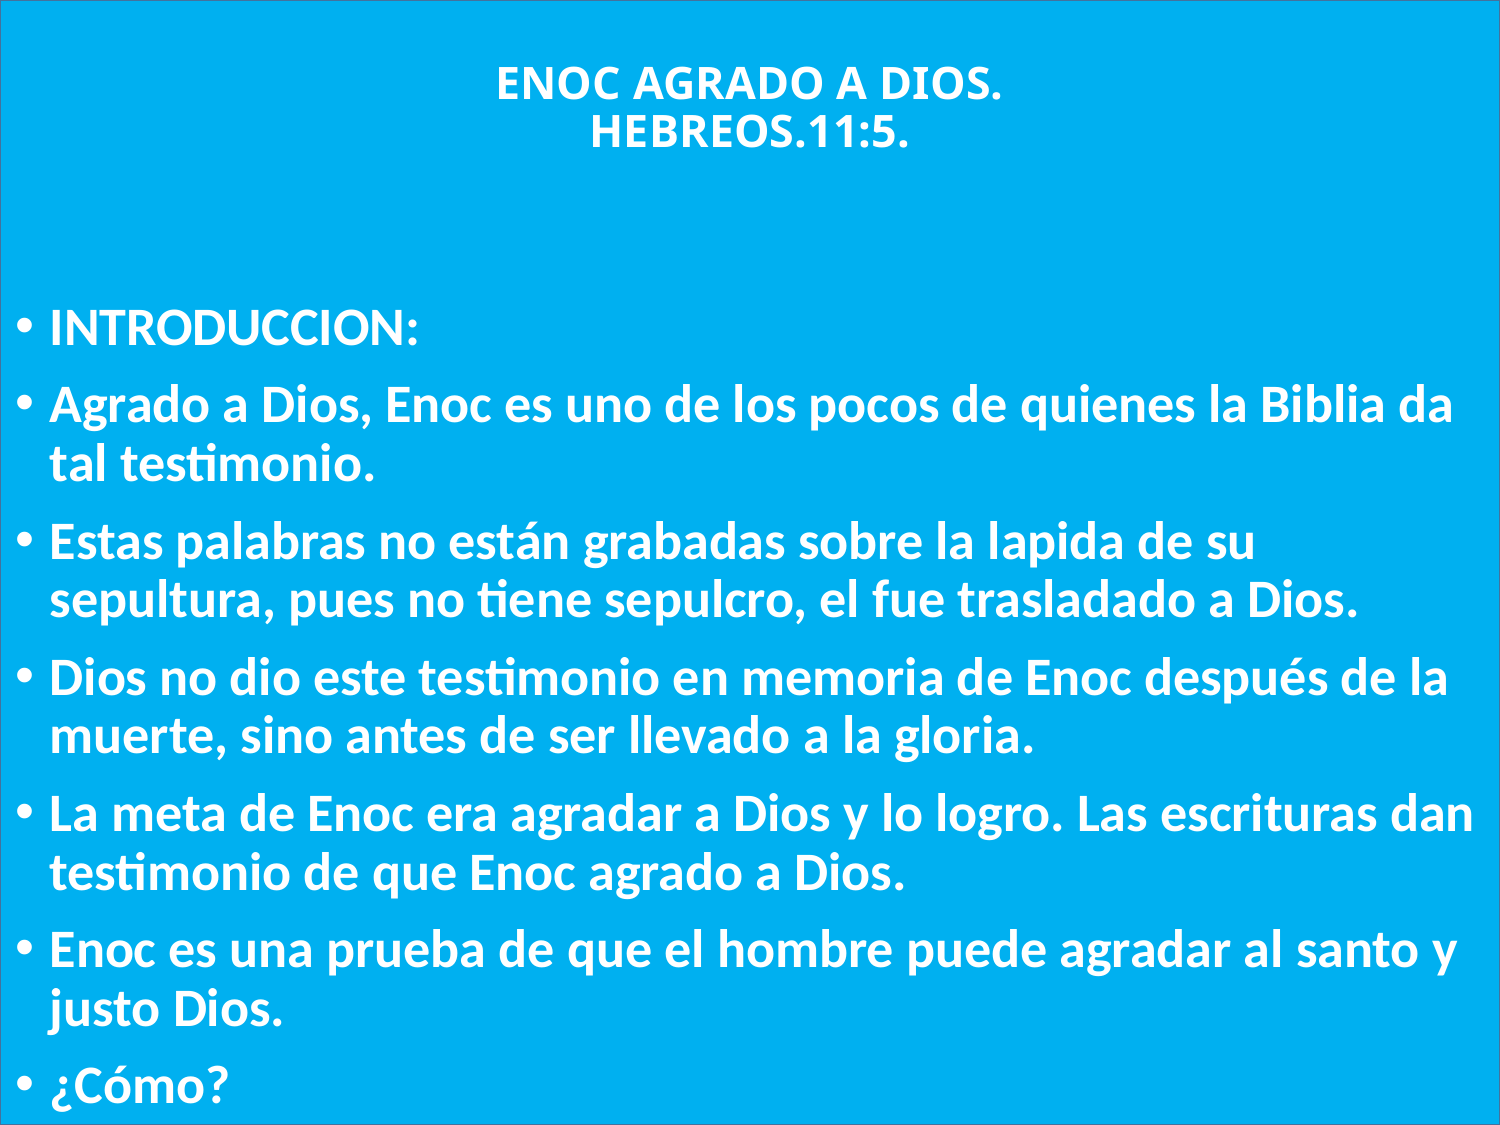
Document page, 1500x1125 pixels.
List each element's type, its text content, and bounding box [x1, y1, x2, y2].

list INTRODUCCION: Agrado a Dios, Enoc es uno de los pocos de quienes la Biblia da tal testimonio. Estas palabras no están grabadas sobre la lapida de su sepultura, pues no tiene sepulcro, el fue trasladado a Dios. Dios no dio este testimonio en memoria de Enoc después de la muerte, sino antes de ser llevado a la gloria. La meta de Enoc era agradar a Dios y lo logro. Las escrituras dan testimonio de que Enoc agrado a Dios. Enoc es una prueba de que el hombre puede agradar al santo y justo Dios. ¿Cómo? [0, 291, 1500, 1125]
text_box [0, 0, 1500, 291]
title ENOC AGRADO A DIOS. HEBREOS.11:5. [103, 2, 1397, 221]
